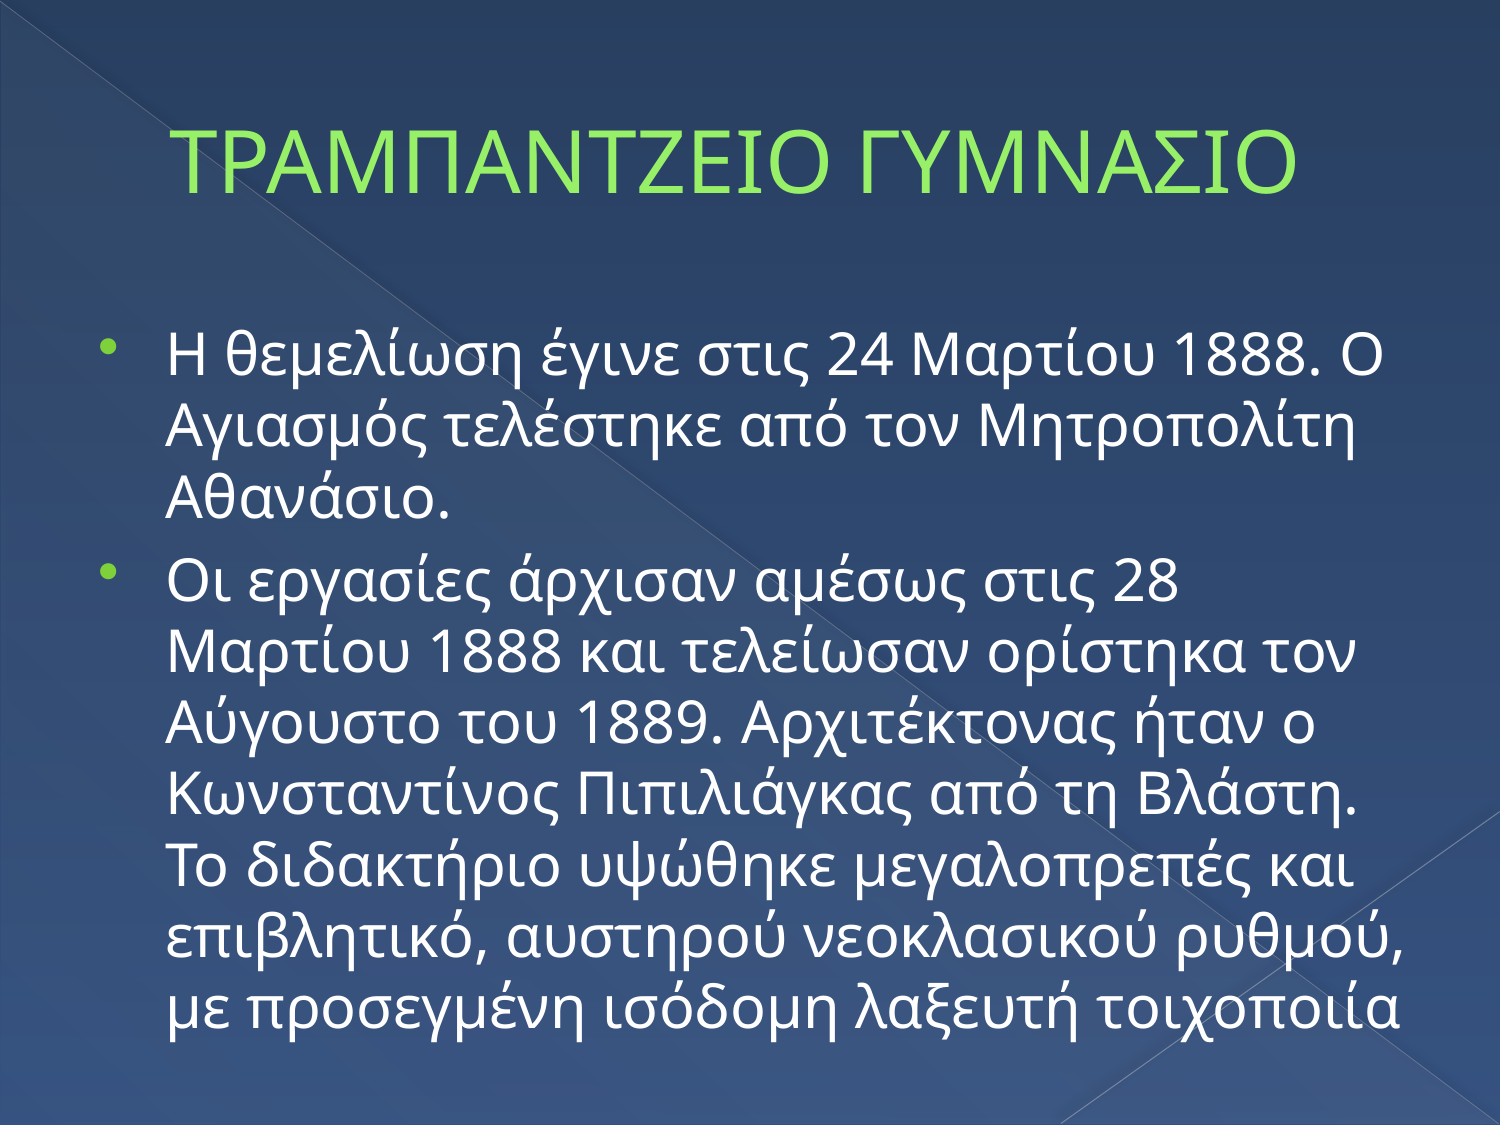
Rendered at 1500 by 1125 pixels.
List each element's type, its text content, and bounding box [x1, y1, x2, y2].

list Η θεμελίωση έγινε στις 24 Μαρτίου 1888. Ο Αγιασμός τελέστηκε από τον Μητροπολίτη Αθανάσιο. Οι εργασίες άρχισαν αμέσως στις 28 Μαρτίου 1888 και τελείωσαν ορίστηκα τον Αύγουστο του 1889. Αρχιτέκτονας ήταν ο Κωνσταντίνος Πιπιλιάγκας από τη Βλάστη. Το διδακτήριο υψώθηκε μεγαλοπρεπές και επιβλητικό, αυστηρού νεοκλασικού ρυθμού, με προσεγμένη ισόδομη λαξευτή τοιχοποιία [75, 308, 1425, 1059]
title ΤΡΑΜΠΑΝΤΖΕΙΟ ΓΥΜΝΑΣΙΟ [75, 43, 1425, 274]
